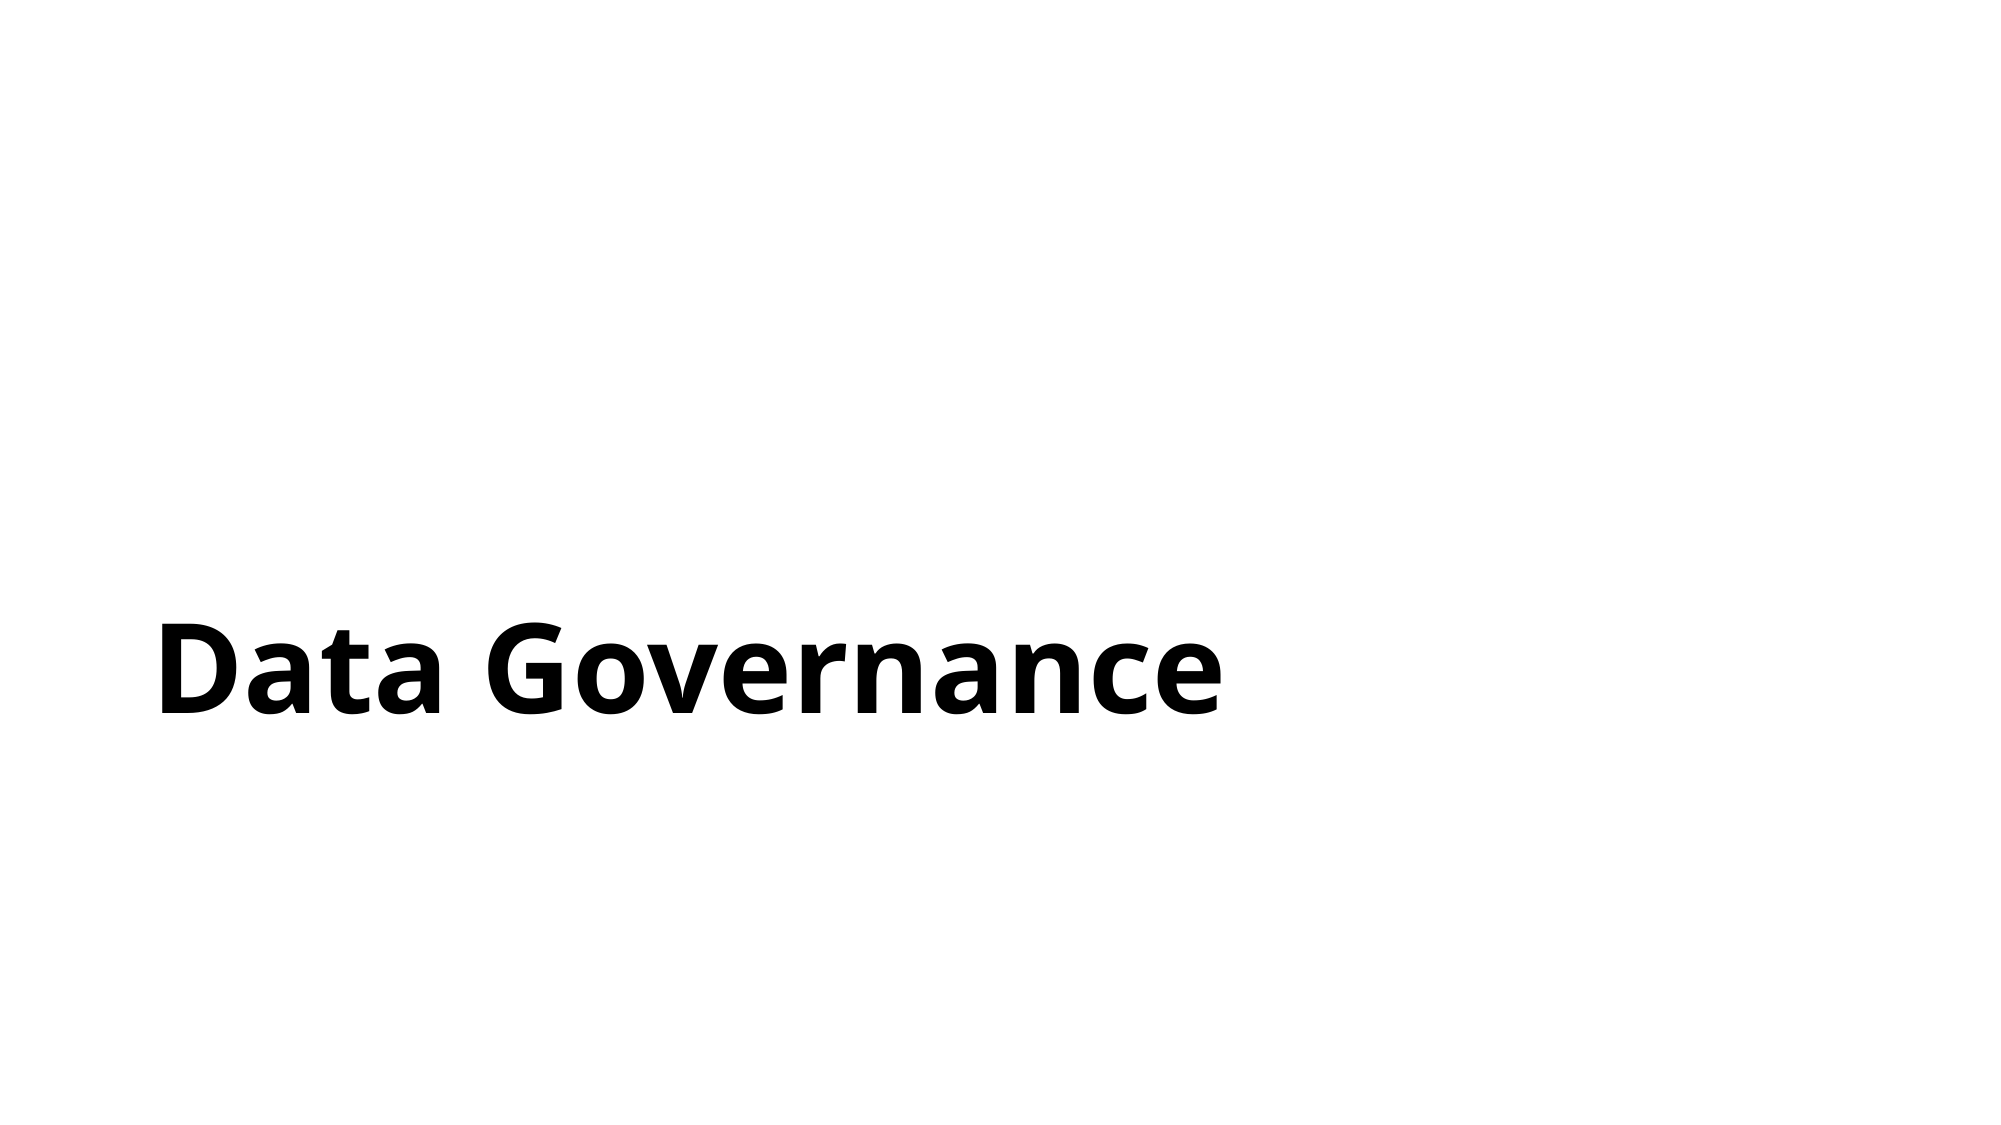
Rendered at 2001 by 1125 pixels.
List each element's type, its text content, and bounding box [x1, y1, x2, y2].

title Data Governance [136, 280, 1899, 749]
